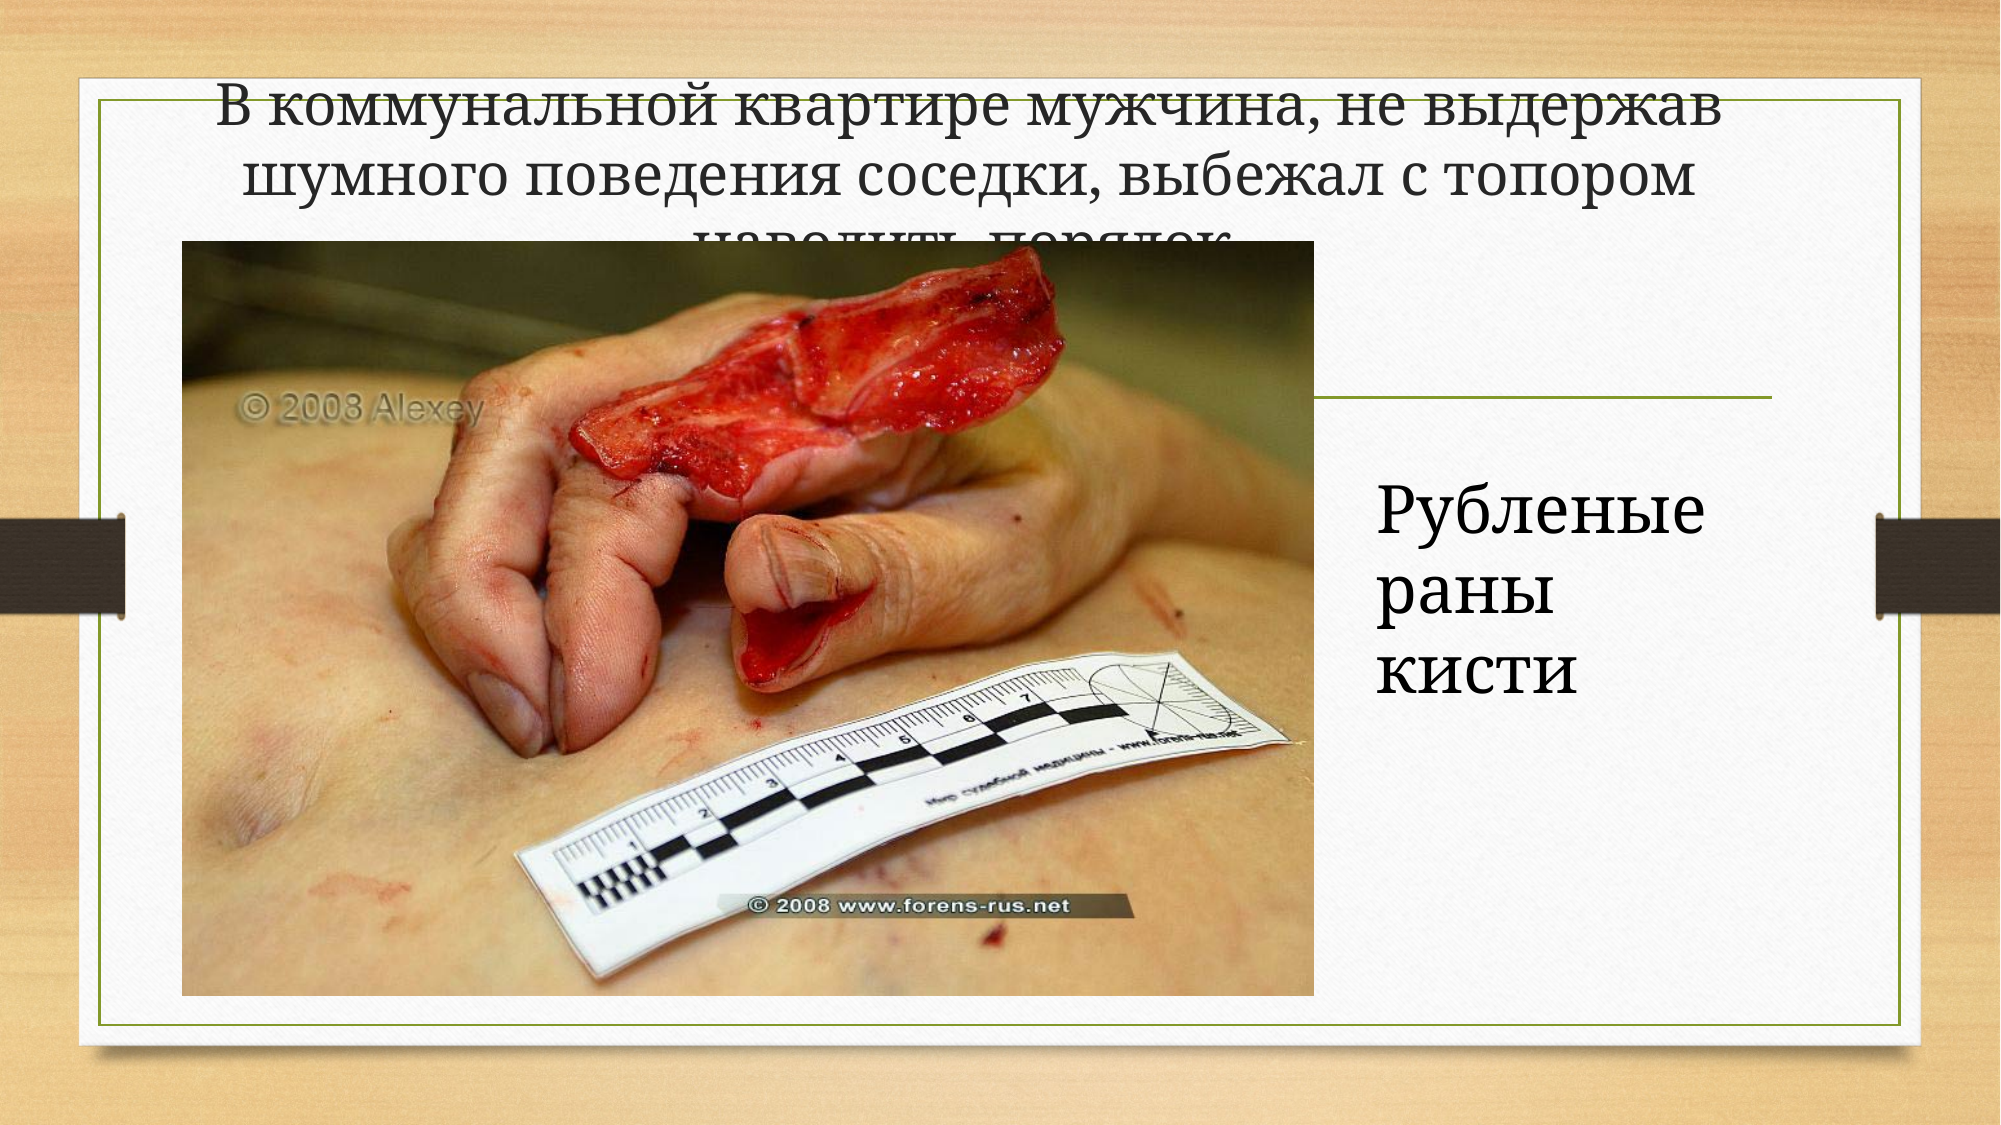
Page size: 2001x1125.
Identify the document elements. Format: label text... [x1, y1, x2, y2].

picture [0, 0, 2001, 1125]
text_box Рубленые раны кисти [1361, 459, 1758, 759]
text_box В коммунальной квартире мужчина, не выдержав шумного поведения соседки, выбежал с топором наводить порядок. [182, 89, 1758, 254]
